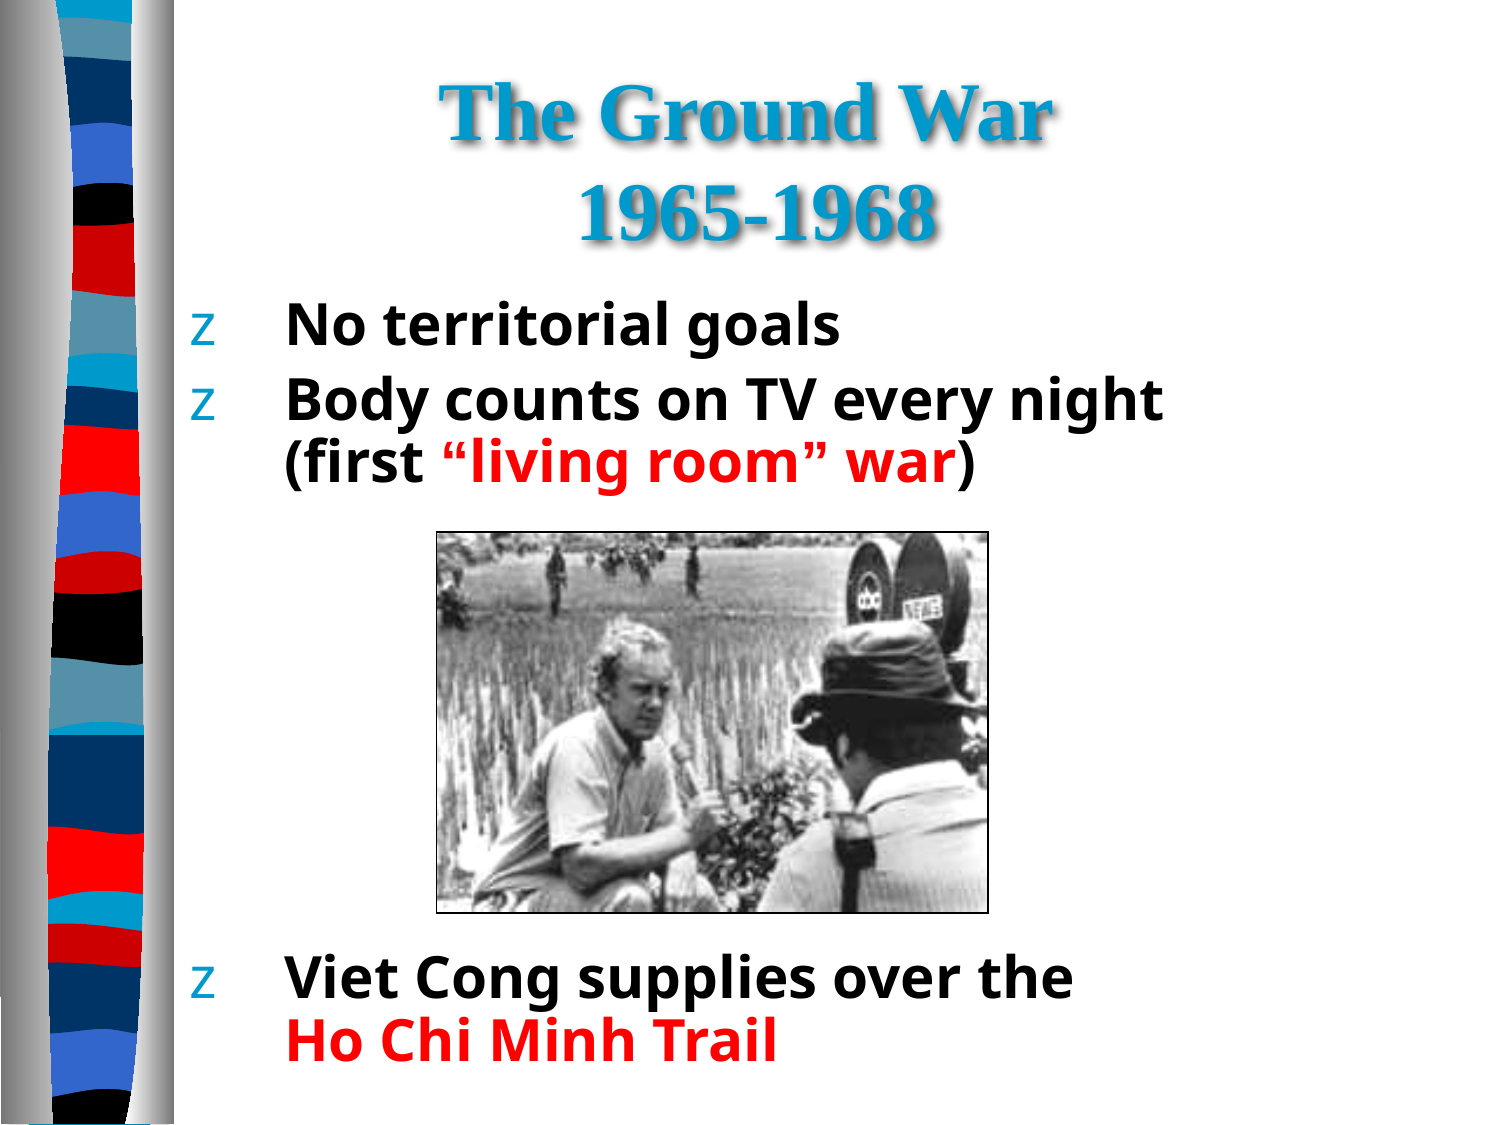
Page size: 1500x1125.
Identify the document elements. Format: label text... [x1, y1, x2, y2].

list No territorial goals Body counts on TV every night (first “living room” war) Viet Cong supplies over the Ho Chi Minh Trail [174, 287, 1300, 1088]
title The Ground War 1965-1968 [337, 50, 1175, 266]
picture [437, 532, 988, 913]
